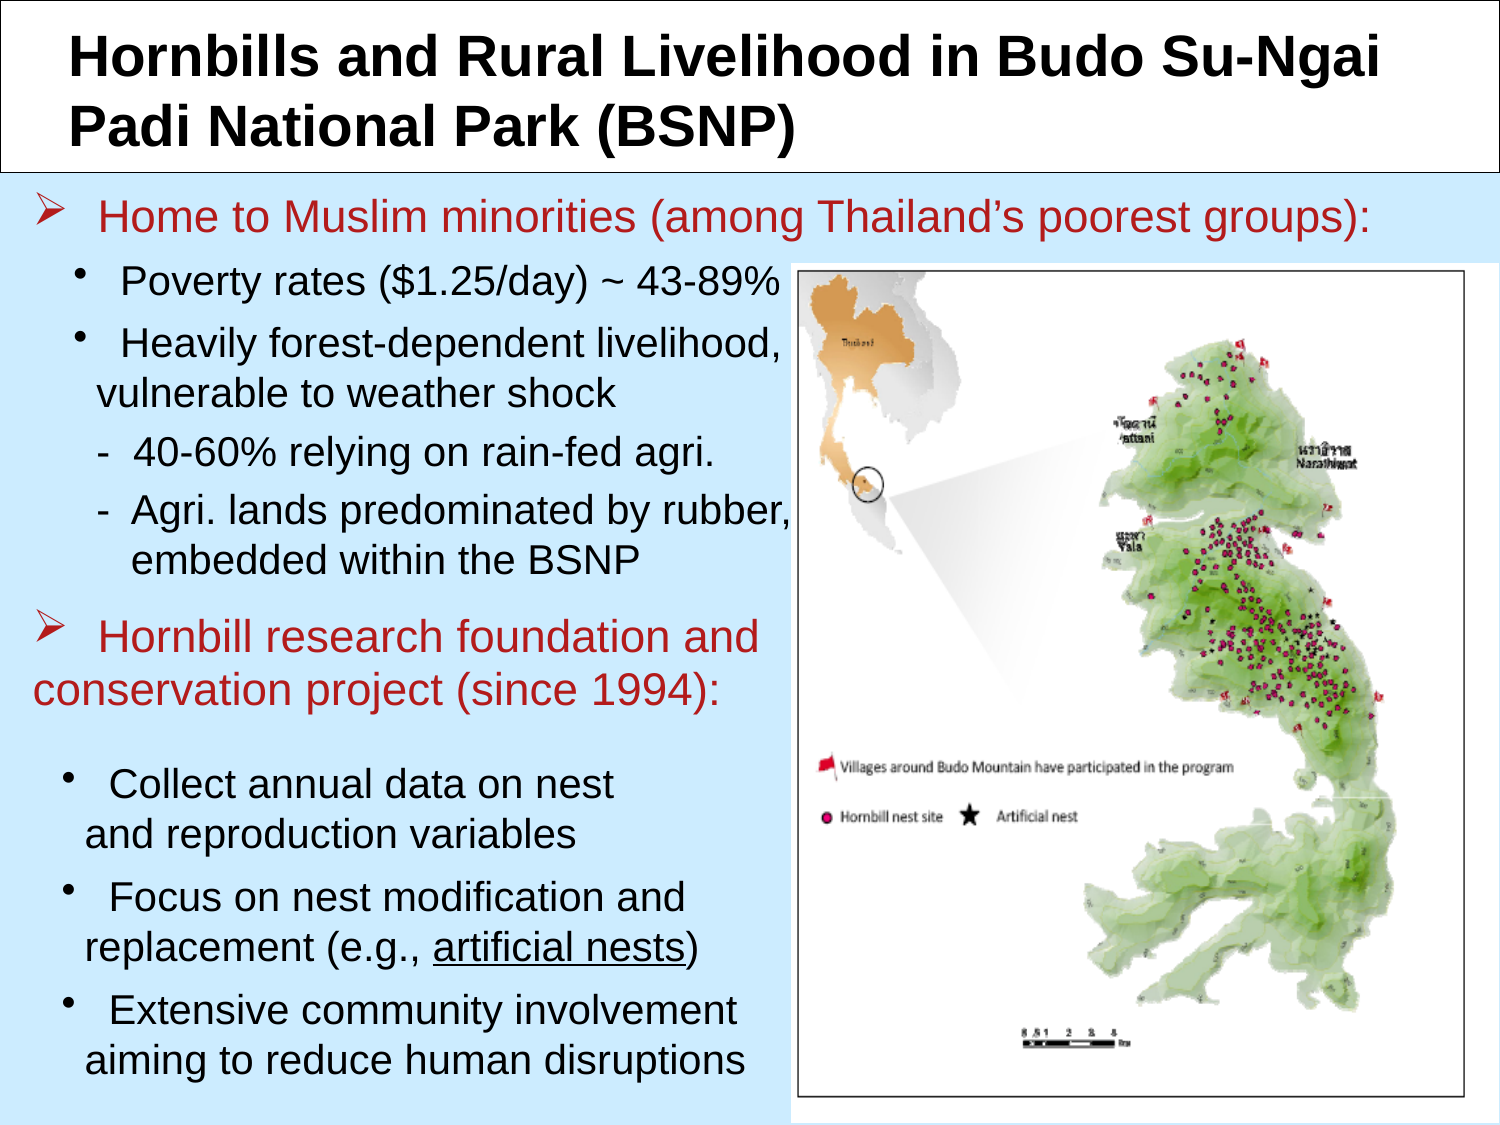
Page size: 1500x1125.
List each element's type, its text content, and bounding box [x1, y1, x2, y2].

picture [790, 262, 1500, 1125]
text_box Home to Muslim minorities (among Thailand’s poorest groups): Hornbill research foundation and conservation project (since 1994): [17, 179, 1500, 917]
text_box Collect annual data on nest and reproduction variables Focus on nest modification and replacement (e.g., artificial nests) Extensive community involvement aiming to reduce human disruptions [46, 749, 785, 1090]
text_box Hornbills and Rural Livelihood in Budo Su-Ngai Padi National Park (BSNP) [37, 10, 1500, 165]
text_box Poverty rates ($1.25/day) ~ 43-89% Heavily forest-dependent livelihood, vulnerable to weather shock - 40-60% relying on rain-fed agri. - Agri. lands predominated by rubber, embedded within the BSNP [58, 246, 871, 641]
text_box [0, 0, 1500, 173]
